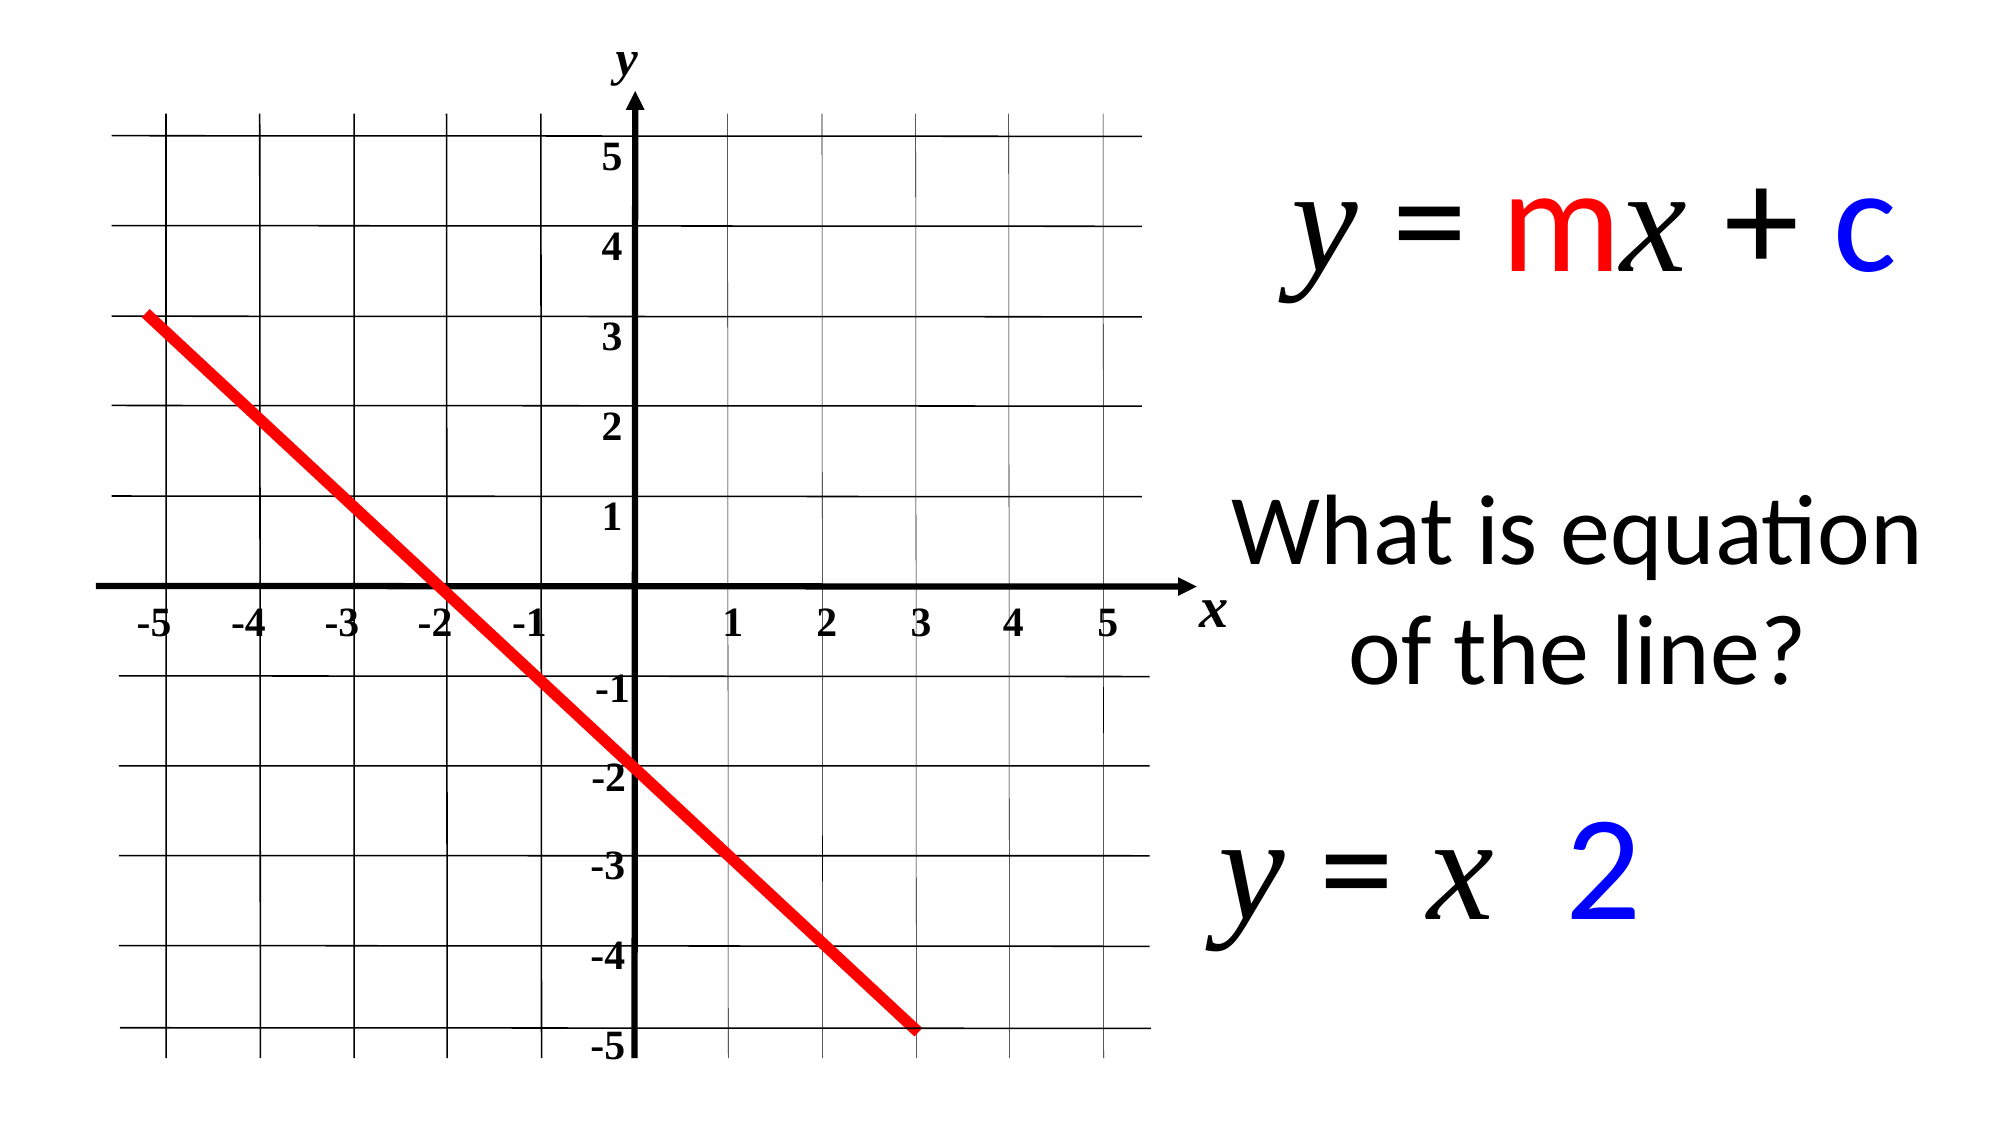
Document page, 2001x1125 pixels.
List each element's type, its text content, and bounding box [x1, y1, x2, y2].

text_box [95, 19, 1256, 1059]
text_box y = mx + c [1256, 114, 1954, 309]
text_box What is equation of the line? [1256, 457, 1948, 712]
